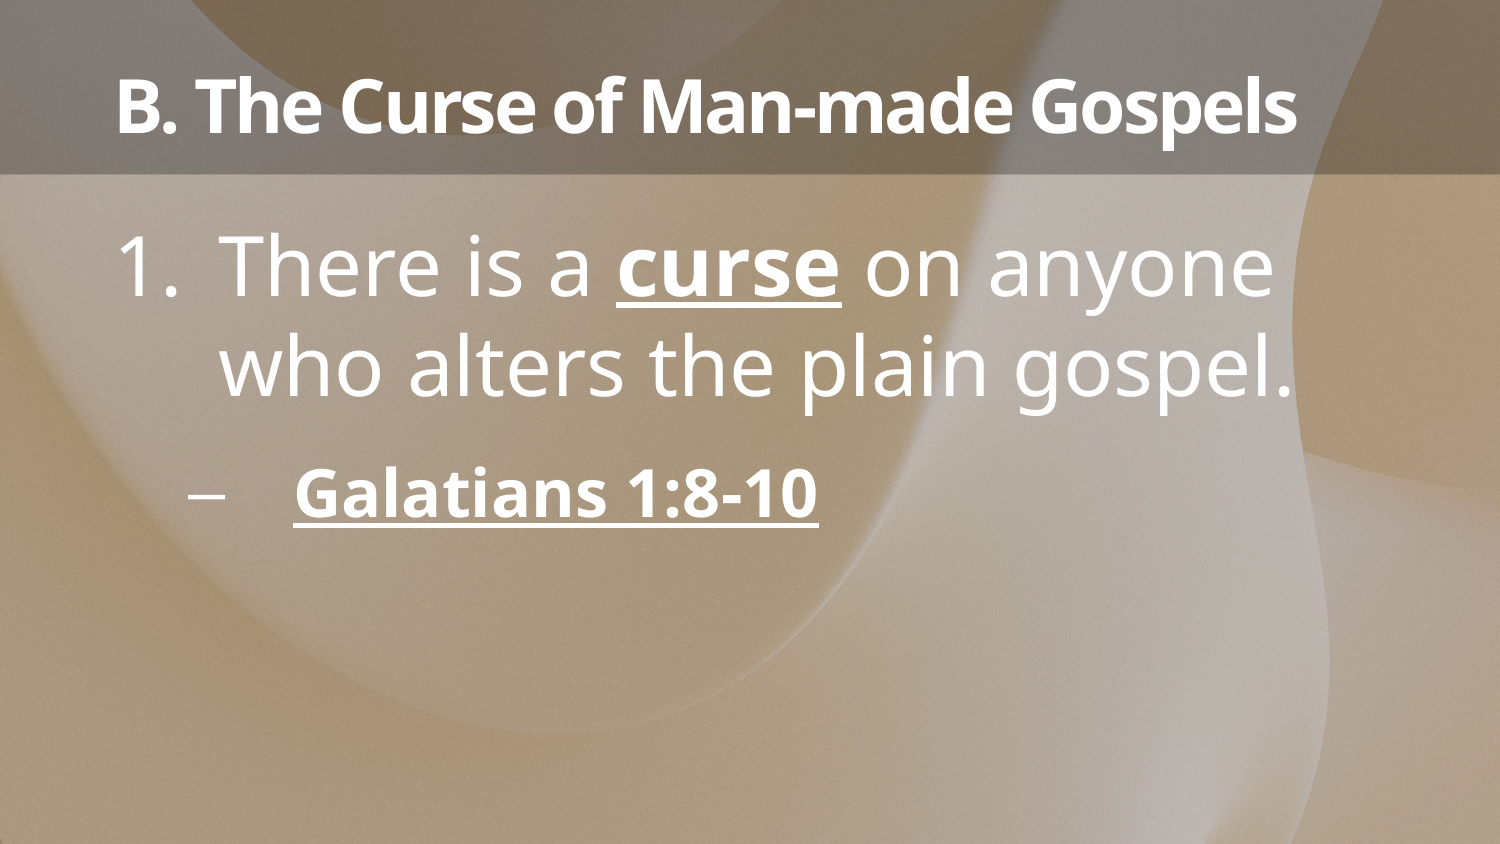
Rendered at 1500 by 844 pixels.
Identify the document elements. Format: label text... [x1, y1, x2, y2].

list There is a curse on anyone who alters the plain gospel. Galatians 1:8-10 [98, 205, 1397, 803]
title B. The Curse of Man-made Gospels [98, 33, 1397, 175]
picture [0, 0, 1500, 844]
